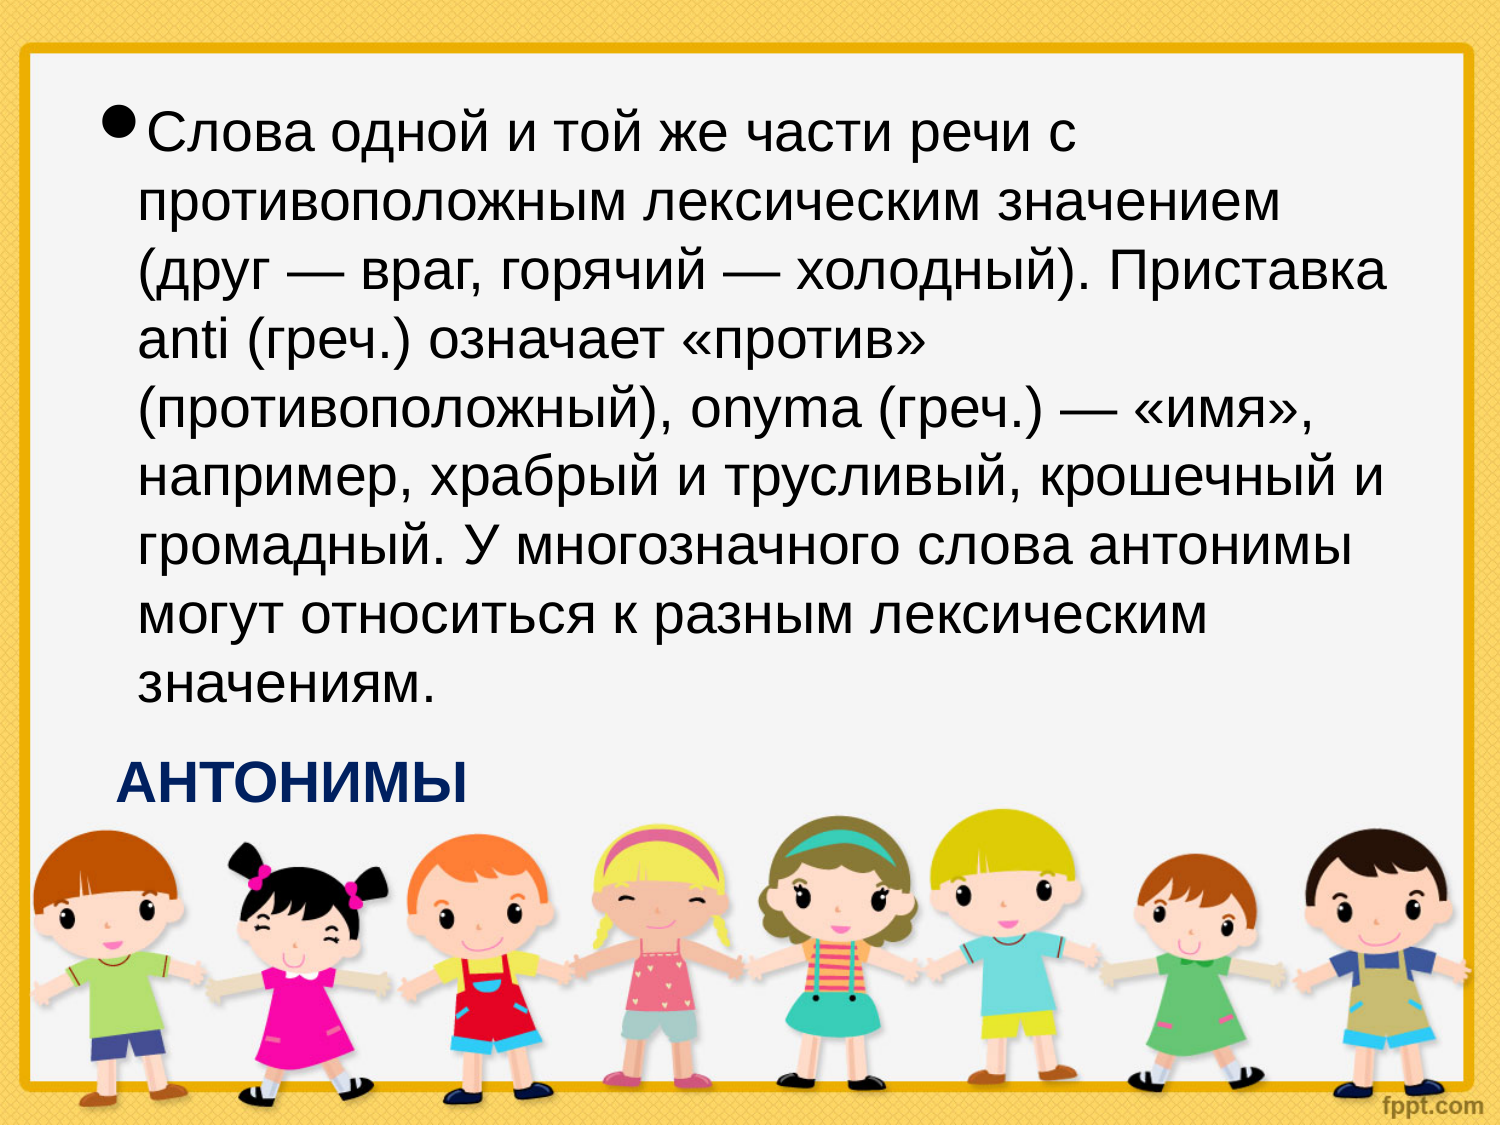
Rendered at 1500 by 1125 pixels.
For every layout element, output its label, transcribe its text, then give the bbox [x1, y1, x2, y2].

list Слова одной и той же части речи с противоположным лексическим значением (друг — враг, горячий — холодный). Приставка anti (греч.) означает «против» (противоположный), onyma (греч.) — «имя», например, храбрый и трусливый, крошечный и громадный. У многозначного слова антонимы могут относиться к разным лексическим значениям. [82, 86, 1426, 726]
title АНТОНИМЫ [100, 726, 1420, 866]
picture [0, 0, 1500, 1125]
